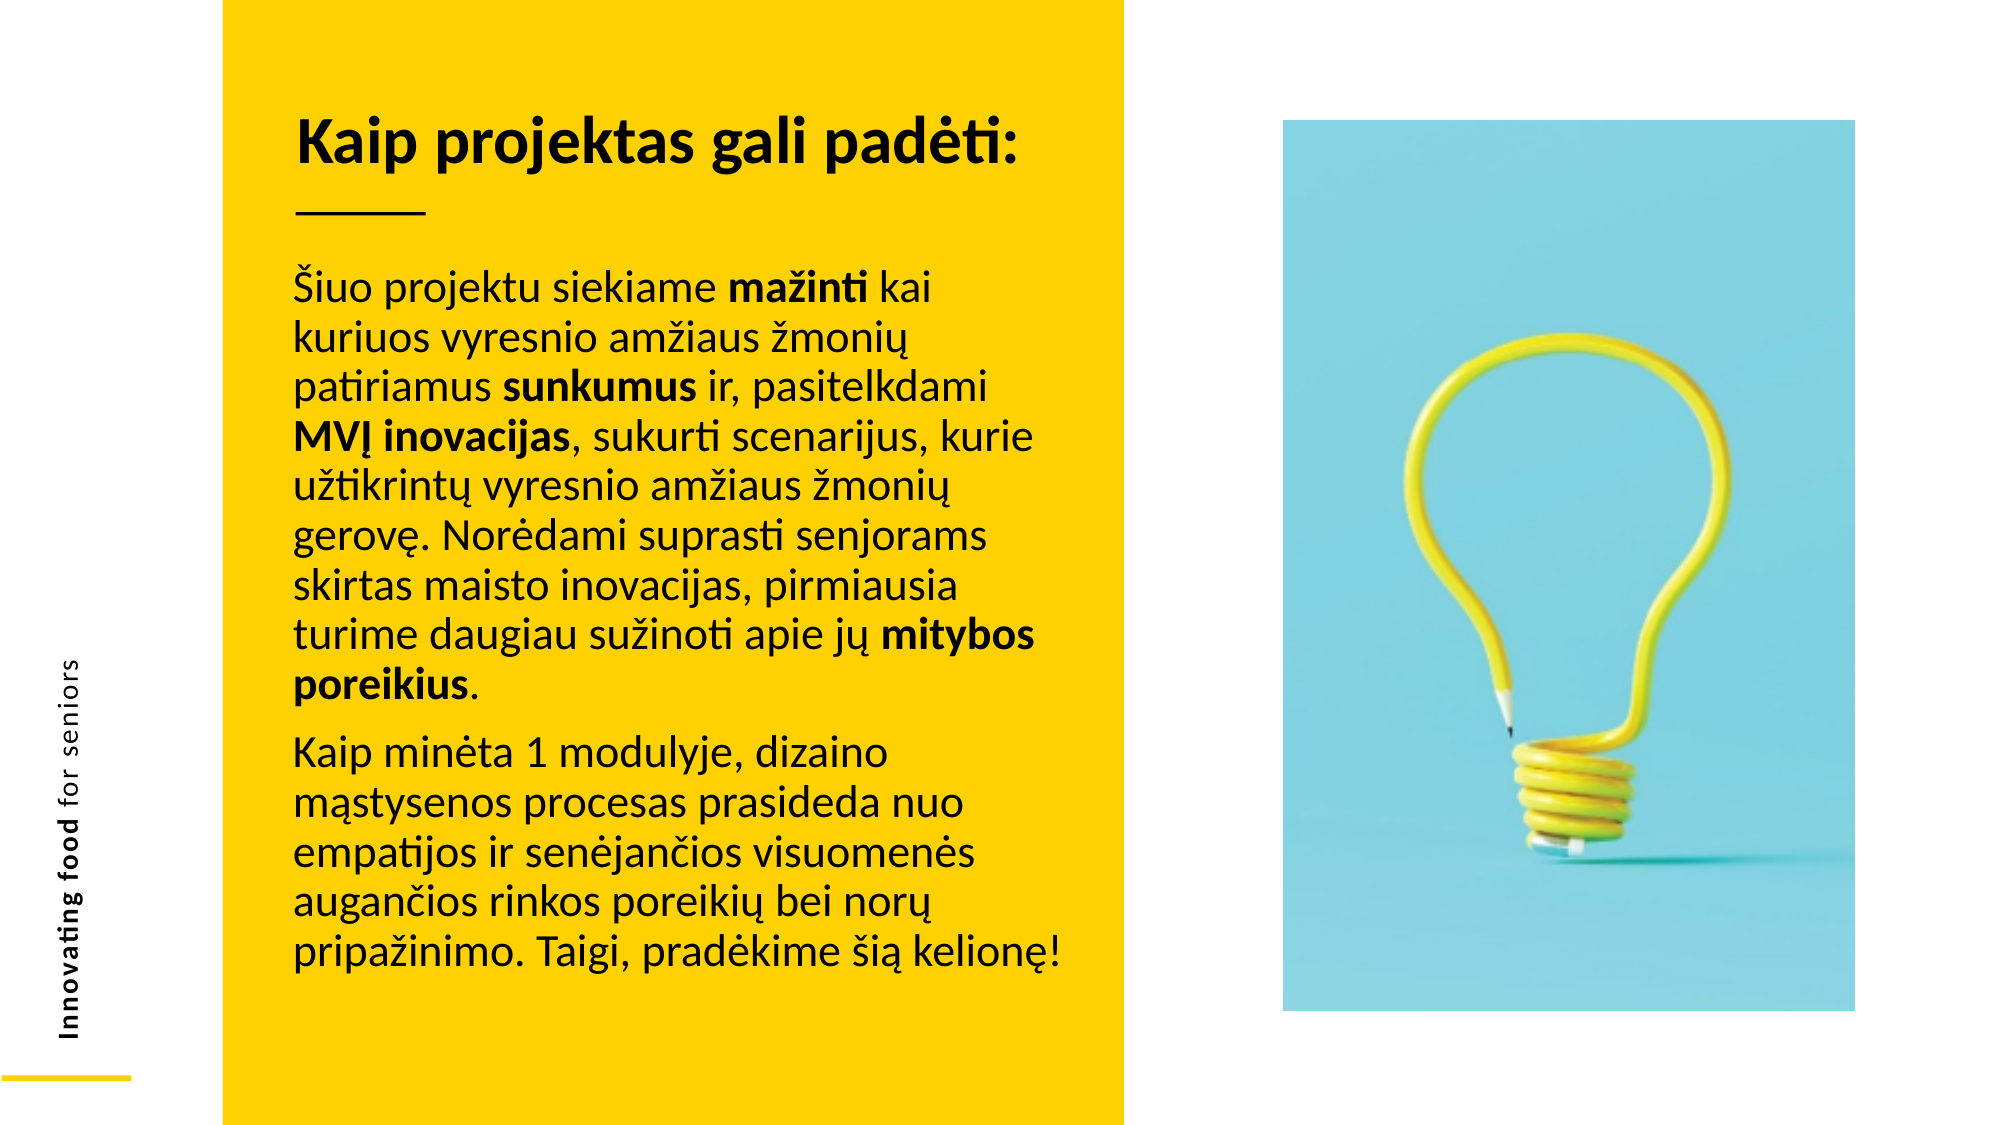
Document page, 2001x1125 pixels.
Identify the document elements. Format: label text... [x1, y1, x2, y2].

picture [1283, 120, 1855, 1011]
list Šiuo projektu siekiame mažinti kai kuriuos vyresnio amžiaus žmonių patiriamus sunkumus ir, pasitelkdami MVĮ inovacijas, sukurti scenarijus, kurie užtikrintų vyresnio amžiaus žmonių gerovę. Norėdami suprasti senjorams skirtas maisto inovacijas, pirmiausia turime daugiau sužinoti apie jų mitybos poreikius. Kaip minėta 1 modulyje, dizaino mąstysenos procesas prasideda nuo empatijos ir senėjančios visuomenės augančios rinkos poreikių bei norų pripažinimo. Taigi, pradėkime šią kelionę! [243, 255, 1081, 1034]
list Kaip projektas gali padėti: [282, 97, 1056, 194]
